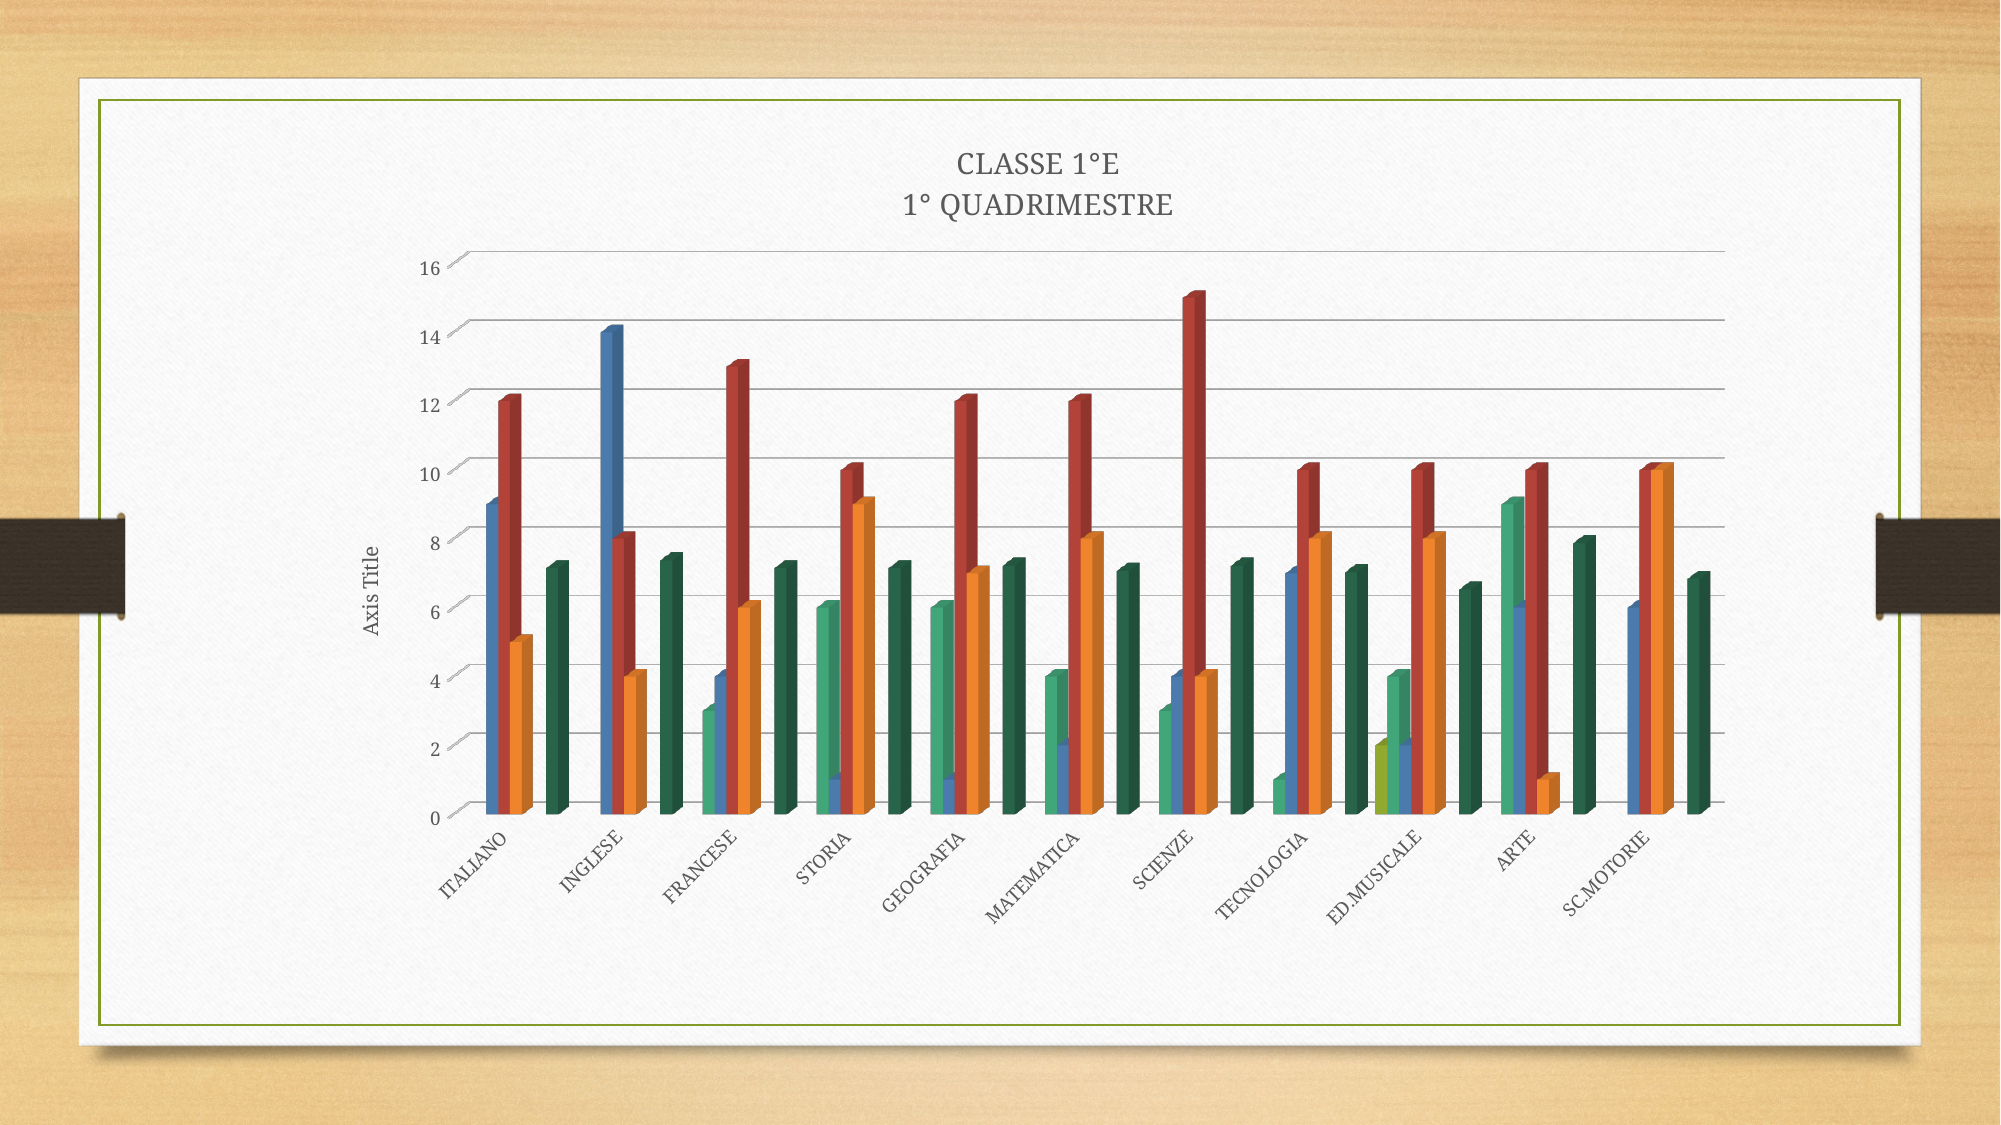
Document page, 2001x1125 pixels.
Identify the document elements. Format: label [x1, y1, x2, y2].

chart [323, 109, 1754, 950]
picture [0, 0, 2001, 1125]
